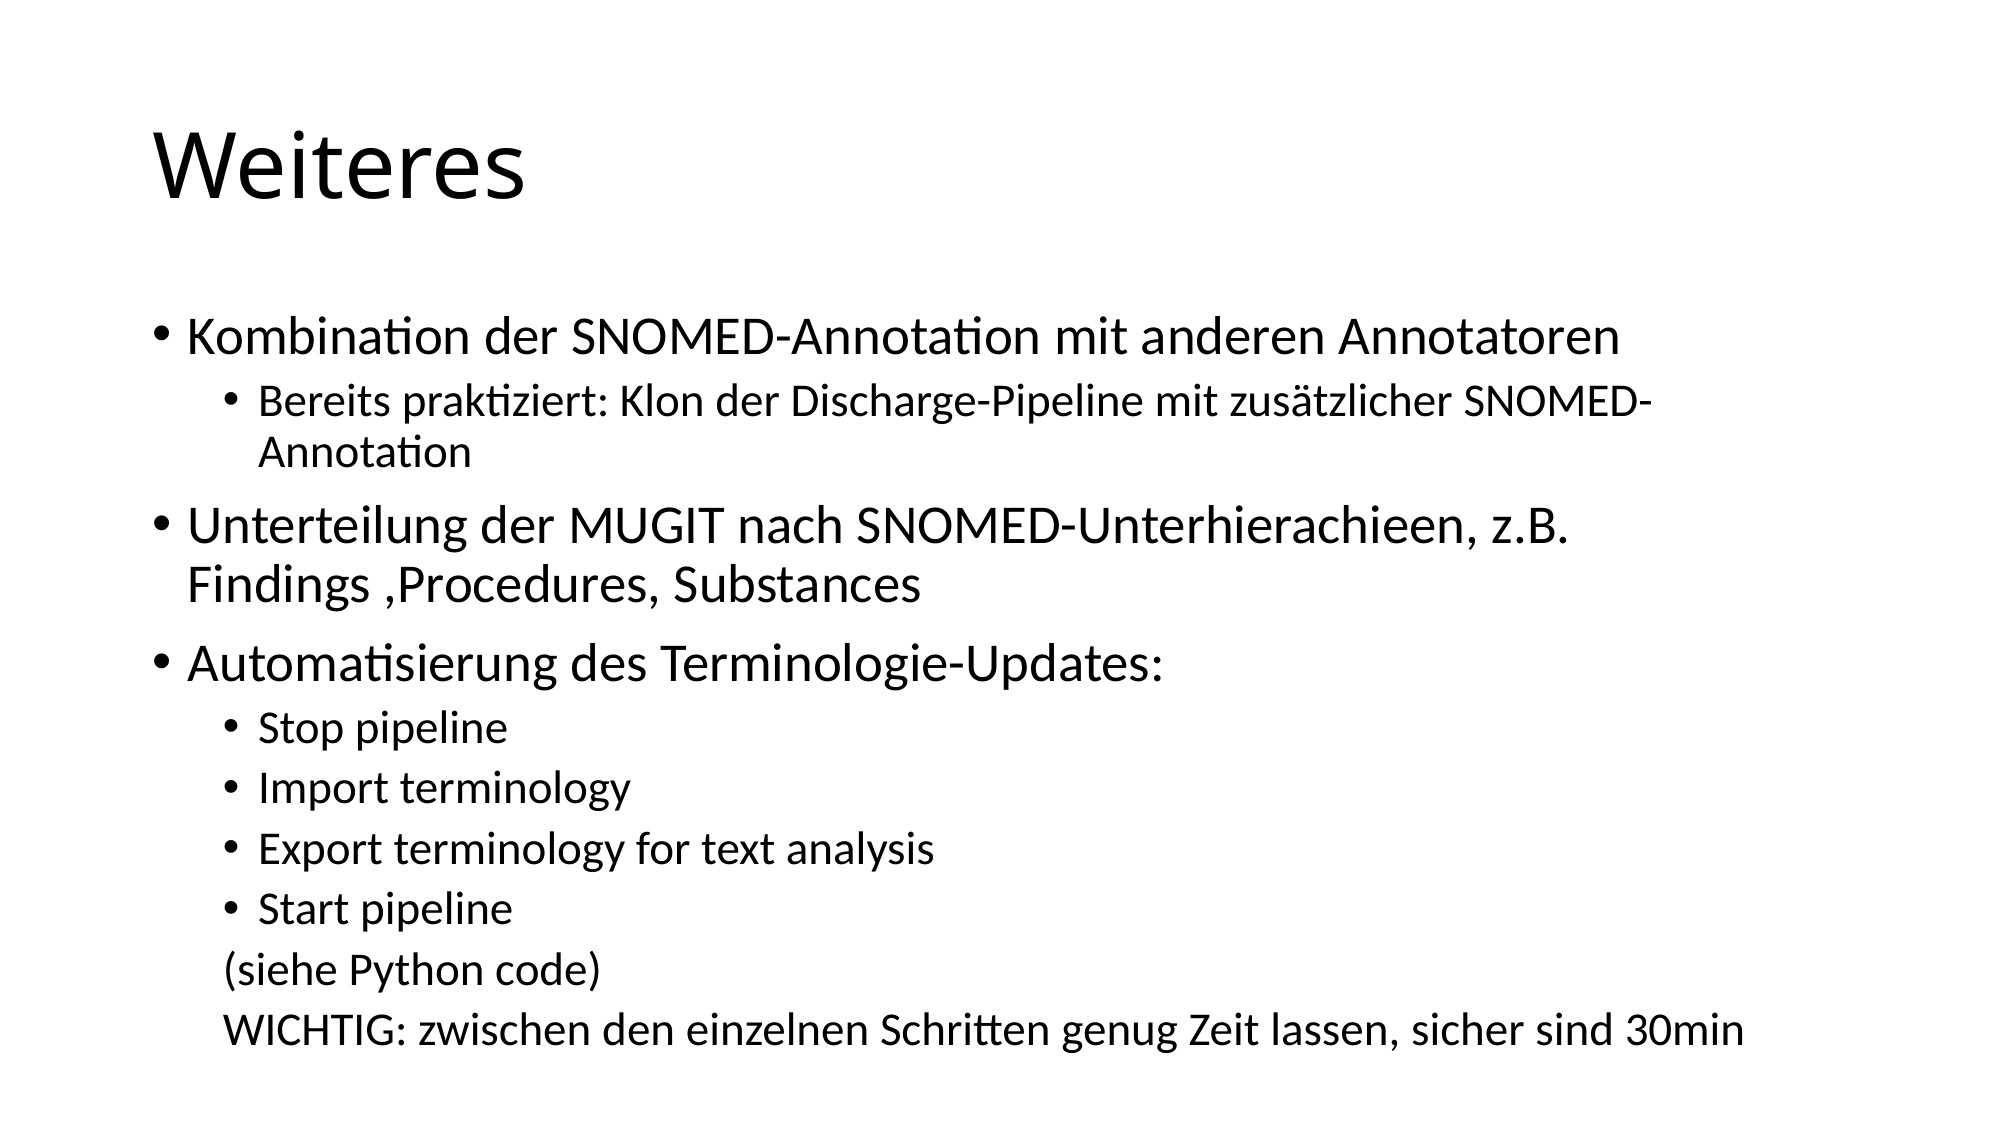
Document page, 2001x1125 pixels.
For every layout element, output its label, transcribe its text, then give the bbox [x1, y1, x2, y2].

title Weiteres [137, 59, 1863, 278]
list Kombination der SNOMED-Annotation mit anderen Annotatoren Bereits praktiziert: Klon der Discharge-Pipeline mit zusätzlicher SNOMED-Annotation Unterteilung der MUGIT nach SNOMED-Unterhierachieen, z.B. Findings ,Procedures, Substances Automatisierung des Terminologie-Updates: Stop pipeline Import terminology Export terminology for text analysis Start pipeline (siehe Python code) WICHTIG: zwischen den einzelnen Schritten genug Zeit lassen, sicher sind 30min [137, 299, 1863, 1073]
